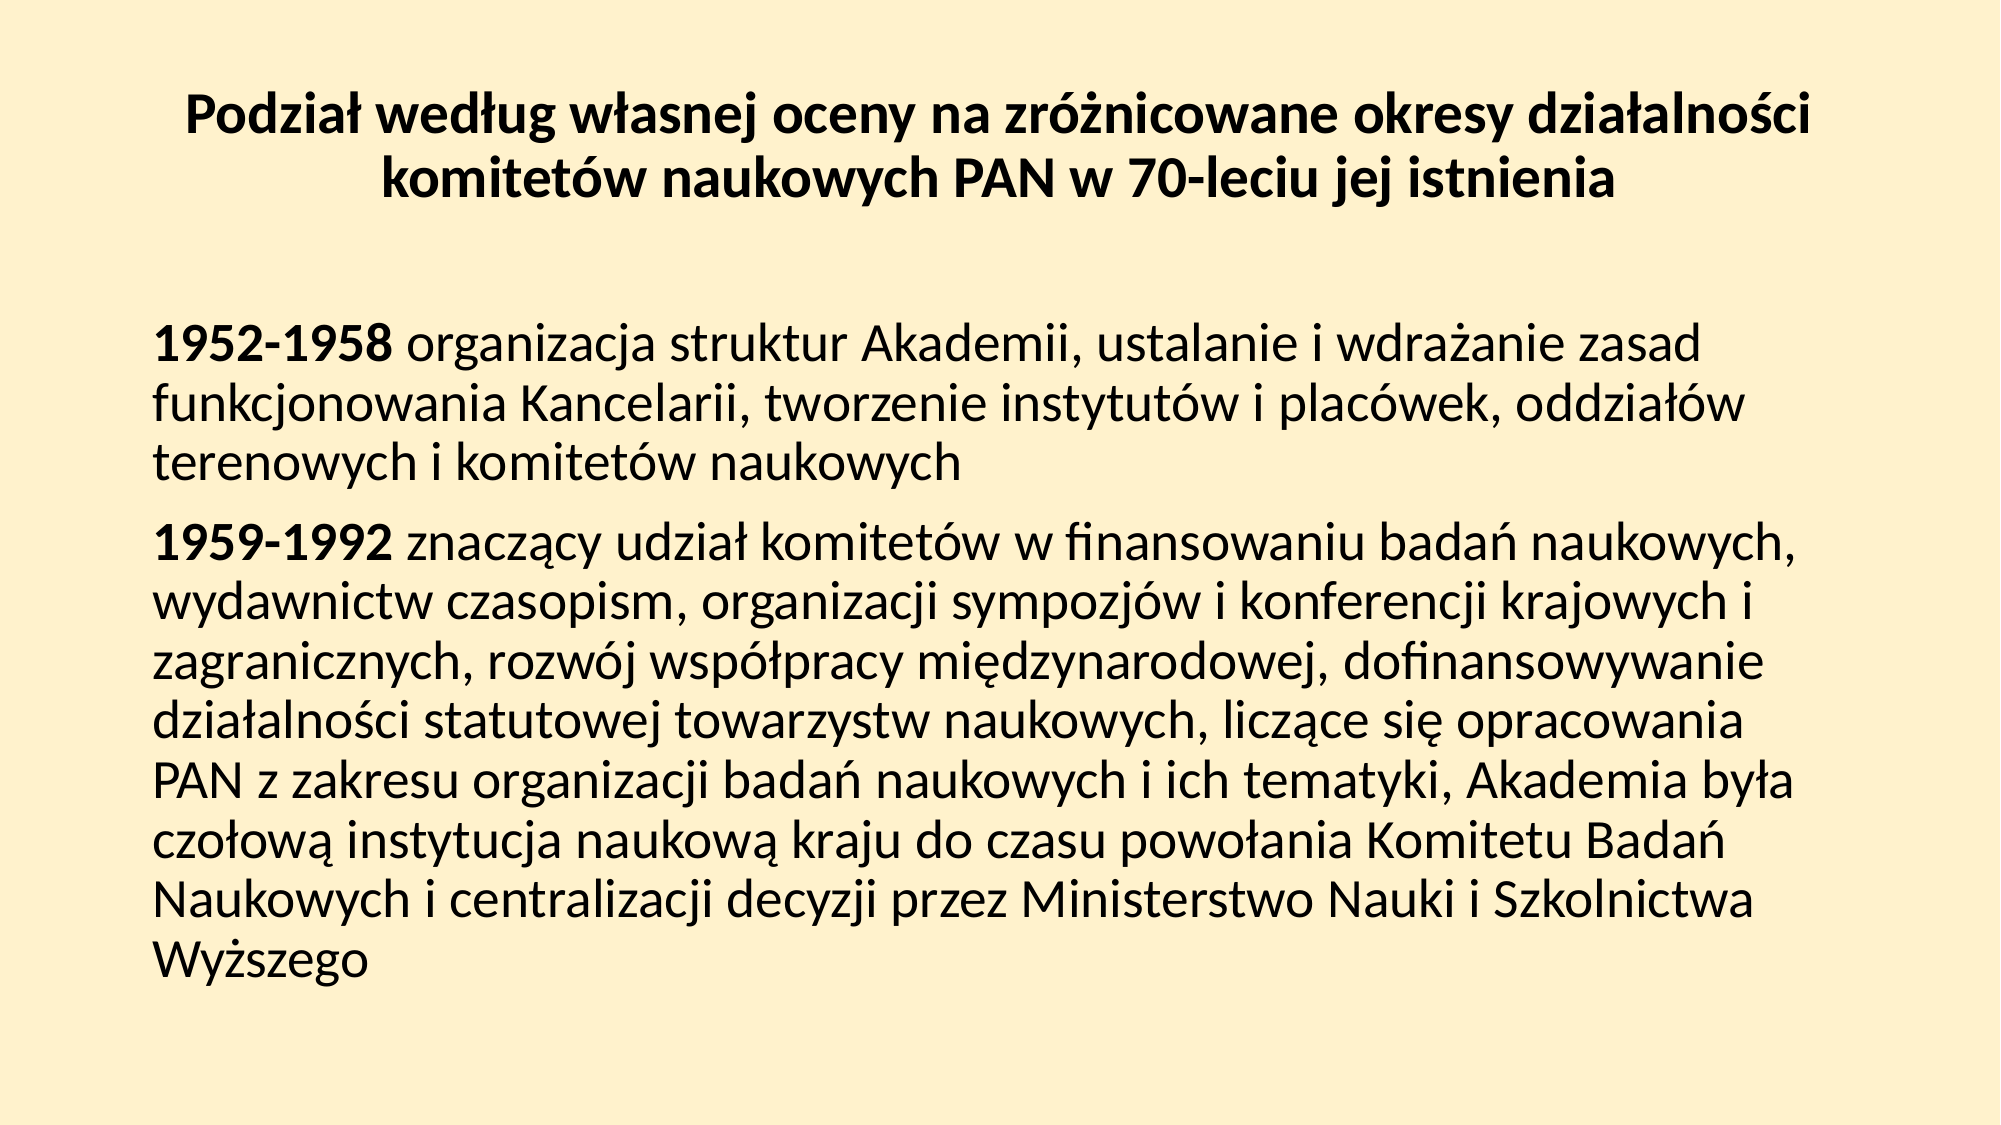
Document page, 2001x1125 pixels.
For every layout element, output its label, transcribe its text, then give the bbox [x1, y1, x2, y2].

list Podział według własnej oceny na zróżnicowane okresy działalności komitetów naukowych PAN w 70-leciu jej istnienia 1952-1958 organizacja struktur Akademii, ustalanie i wdrażanie zasad funkcjonowania Kancelarii, tworzenie instytutów i placówek, oddziałów terenowych i komitetów naukowych 1959-1992 znaczący udział komitetów w finansowaniu badań naukowych, wydawnictw czasopism, organizacji sympozjów i konferencji krajowych i zagranicznych, rozwój współpracy międzynarodowej, dofinansowywanie działalności statutowej towarzystw naukowych, liczące się opracowania PAN z zakresu organizacji badań naukowych i ich tematyki, Akademia była czołową instytucja naukową kraju do czasu powołania Komitetu Badań Naukowych i centralizacji decyzji przez Ministerstwo Nauki i Szkolnictwa Wyższego [137, 74, 1863, 1014]
